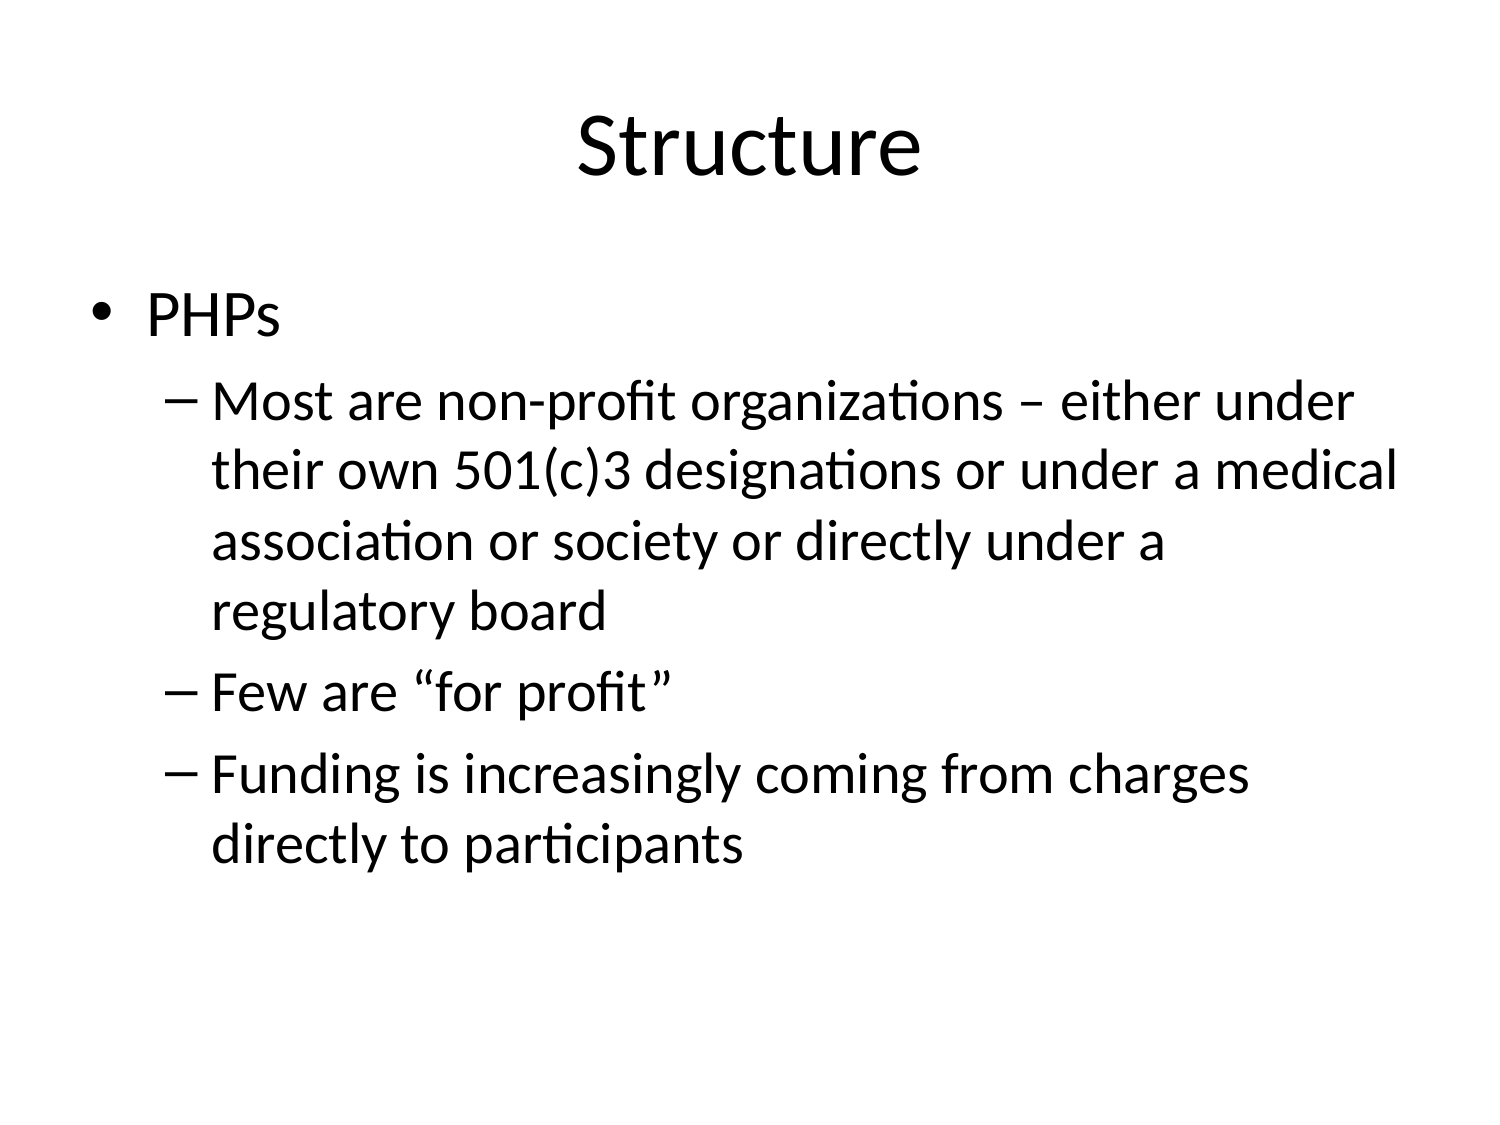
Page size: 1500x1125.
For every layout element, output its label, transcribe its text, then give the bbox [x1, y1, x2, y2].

title Structure [75, 45, 1425, 233]
list PHPs Most are non-profit organizations – either under their own 501(c)3 designations or under a medical association or society or directly under a regulatory board Few are “for profit” Funding is increasingly coming from charges directly to participants [75, 262, 1425, 1005]
